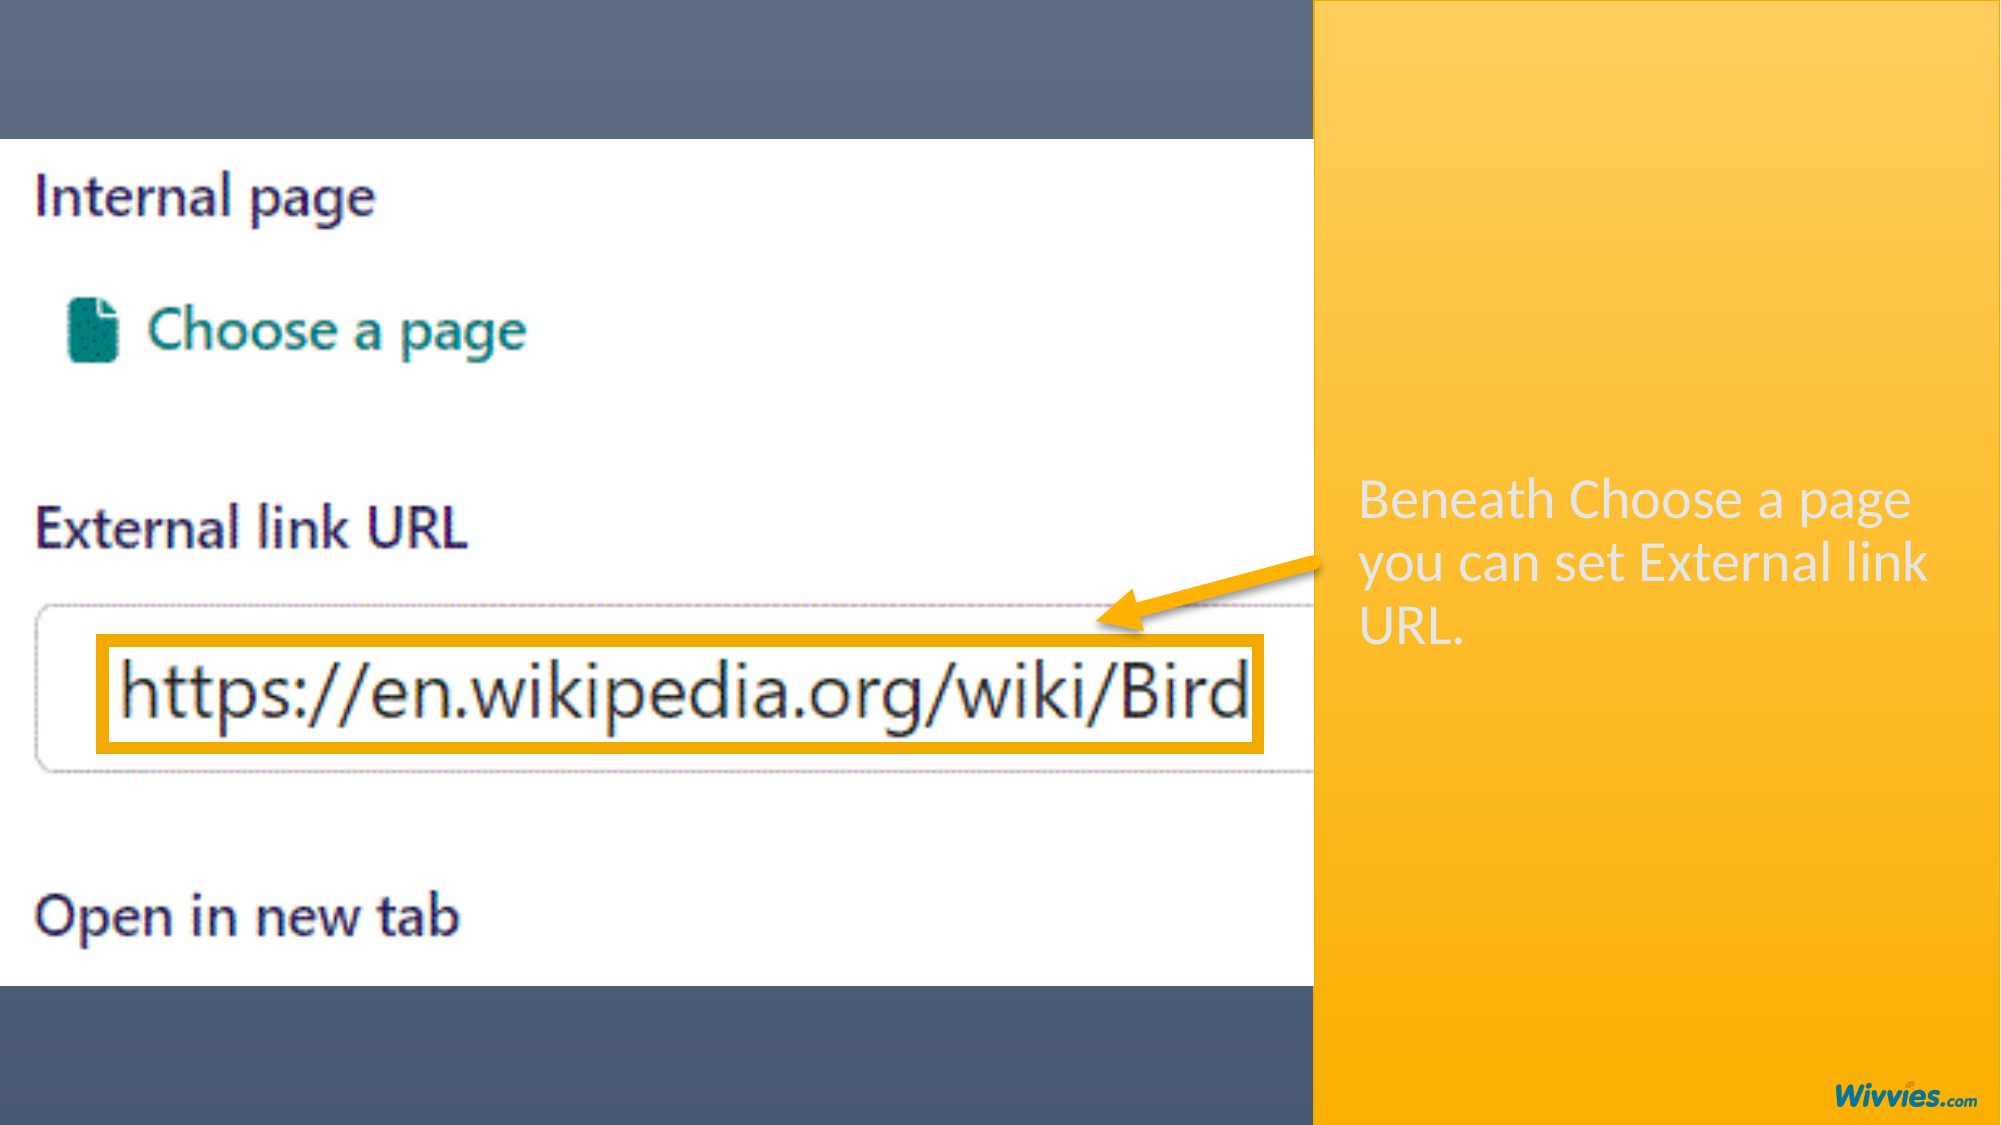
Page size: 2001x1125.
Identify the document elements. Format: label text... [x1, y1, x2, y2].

list Beneath Choose a page you can set External link URL. [1314, 0, 2000, 1125]
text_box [1095, 562, 1314, 622]
picture [0, 0, 1314, 1125]
